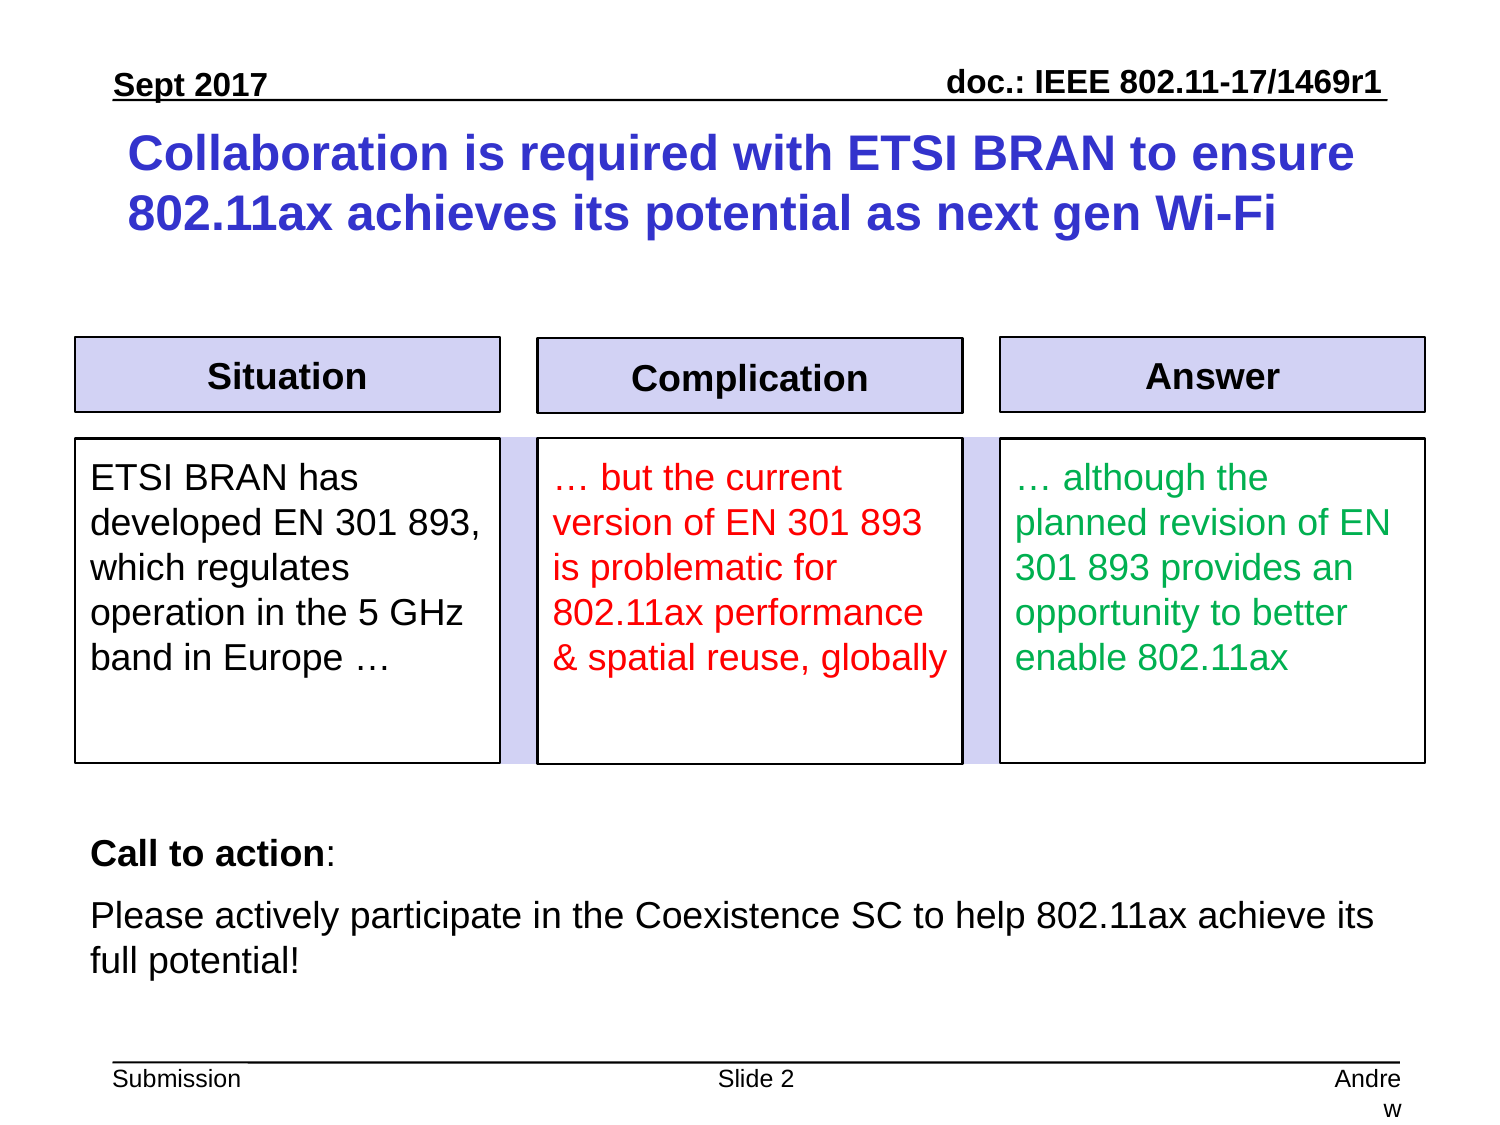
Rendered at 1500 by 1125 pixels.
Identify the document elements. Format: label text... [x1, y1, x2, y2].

text_box Complication [537, 338, 963, 414]
slide_number Slide 2 [709, 1061, 803, 1093]
text_box Call to action: Please actively participate in the Coexistence SC to help 802.11ax achieve its full potential! [74, 814, 1425, 938]
text_box Answer [999, 337, 1425, 413]
title Collaboration is required with ETSI BRAN to ensure 802.11ax achieves its potential as next gen Wi-Fi [112, 112, 1425, 288]
text_box ETSI BRAN has developed EN 301 893, which regulates operation in the 5 GHz band in Europe … [75, 438, 500, 764]
text_box Situation [75, 337, 500, 413]
text_box … although the planned revision of EN 301 893 provides an opportunity to better enable 802.11ax [999, 438, 1425, 764]
footer Andrew Myles, Cisco [1320, 1061, 1402, 1093]
text_box … but the current version of EN 301 893 is problematic for 802.11ax performance & spatial reuse, globally [537, 438, 963, 765]
text_box [500, 438, 537, 764]
text_box [963, 438, 999, 764]
